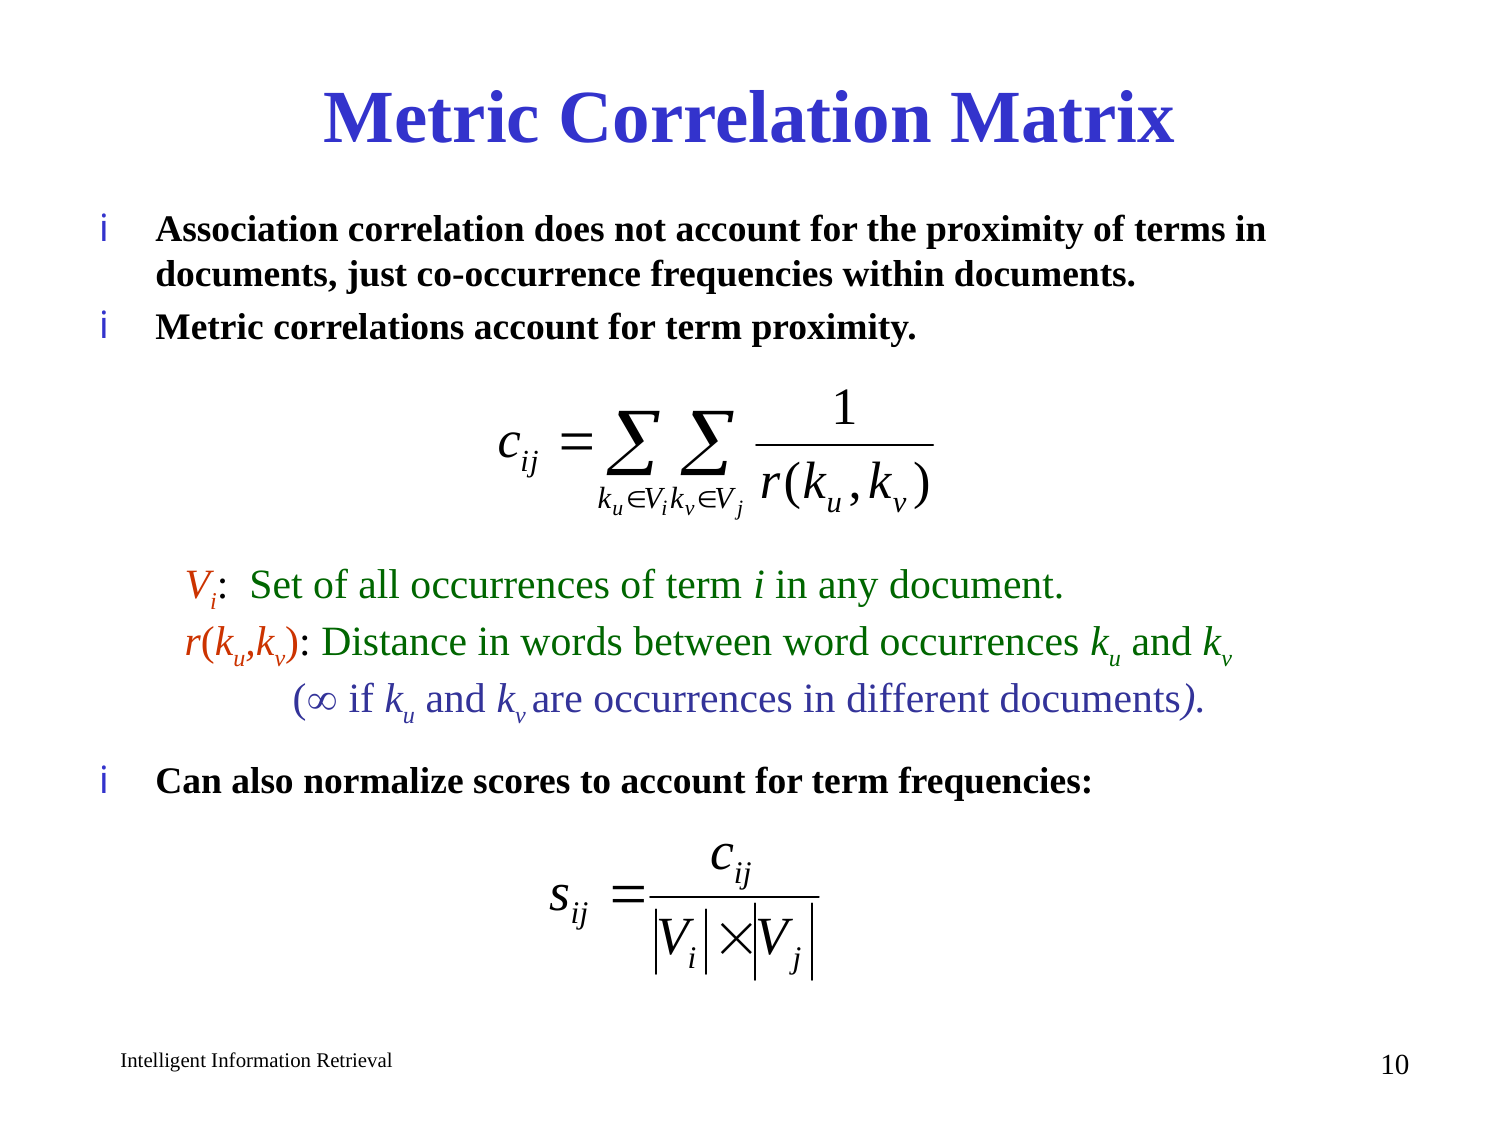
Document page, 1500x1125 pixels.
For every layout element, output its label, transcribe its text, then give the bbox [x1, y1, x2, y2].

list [540, 815, 832, 991]
title Metric Correlation Matrix [112, 50, 1388, 175]
footer Intelligent Information Retrieval [105, 1039, 669, 1078]
list Association correlation does not account for the proximity of terms in documents, just co-occurrence frequencies within documents. Metric correlations account for term proximity. Can also normalize scores to account for term frequencies: [84, 196, 1383, 1013]
slide_number 10 [1112, 1037, 1426, 1076]
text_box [490, 374, 946, 533]
text_box Vi: Set of all occurrences of term i in any document. r(ku,kv): Distance in words between word occurrences ku and kv ( if ku and kv are occurrences in different documents). [169, 549, 1247, 736]
